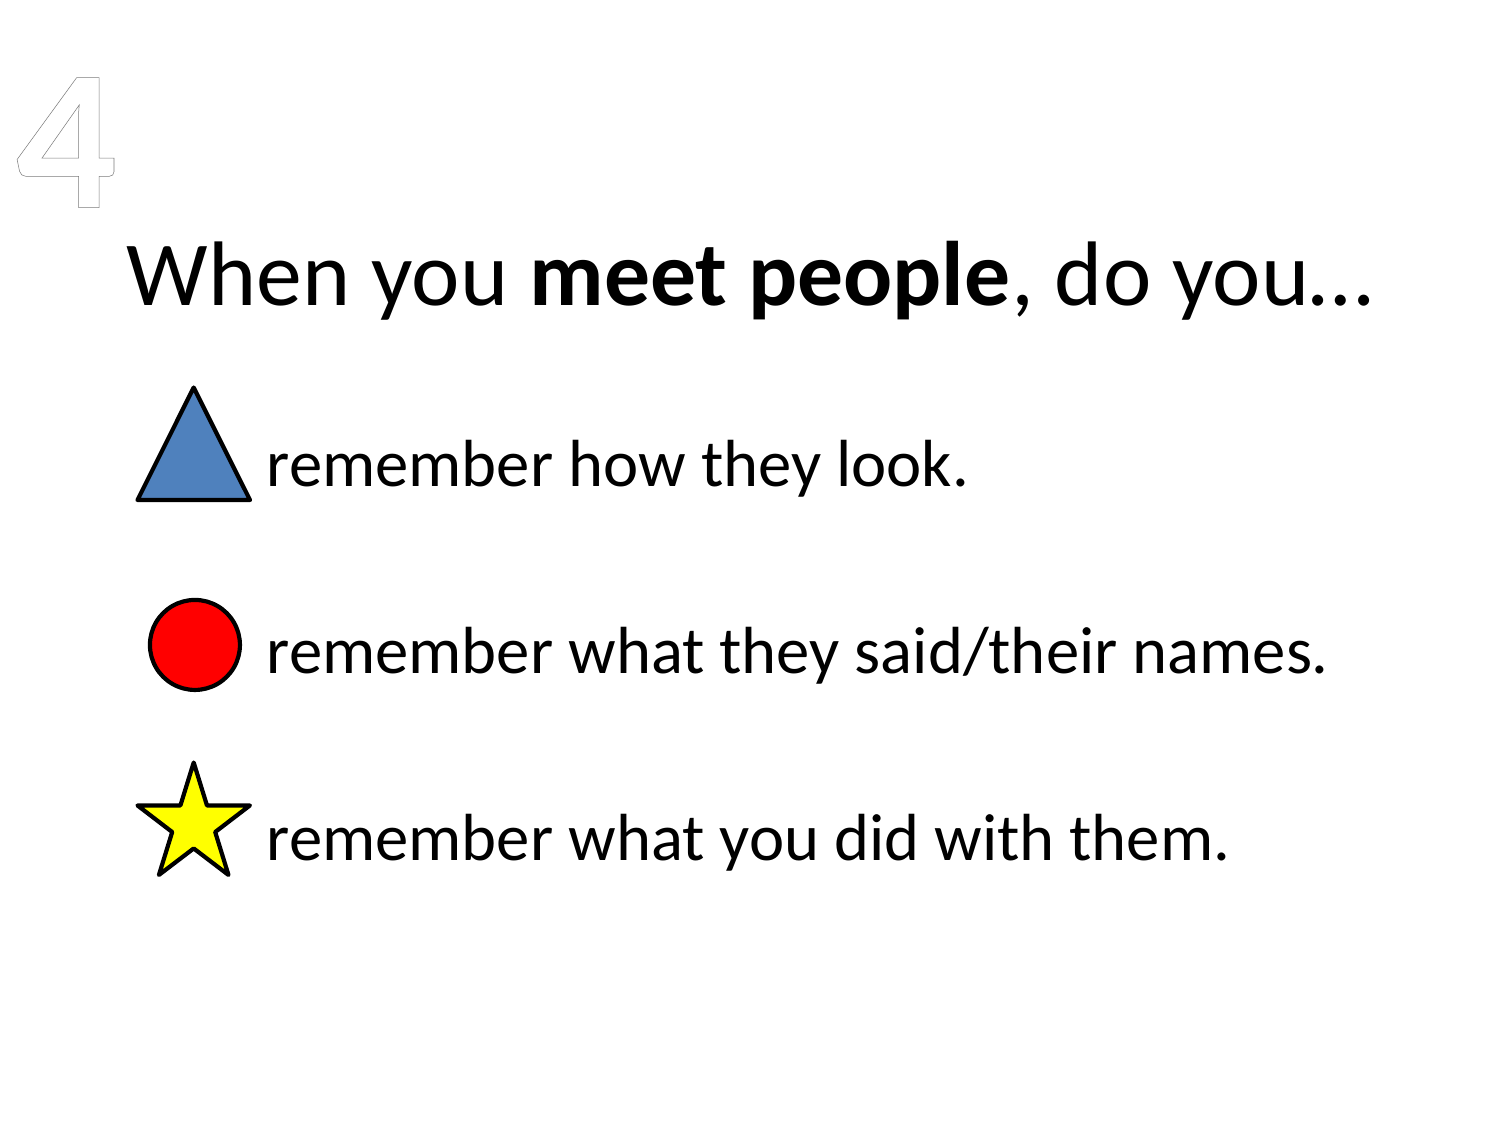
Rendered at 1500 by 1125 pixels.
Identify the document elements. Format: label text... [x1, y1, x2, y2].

text_box 4 [0, 0, 132, 255]
list remember how they look. remember what they said/their names. remember what you did with them. [251, 412, 1388, 1030]
text_box [135, 760, 252, 877]
title When you meet people, do you… [75, 174, 1425, 363]
text_box [135, 385, 252, 503]
text_box [147, 597, 243, 693]
